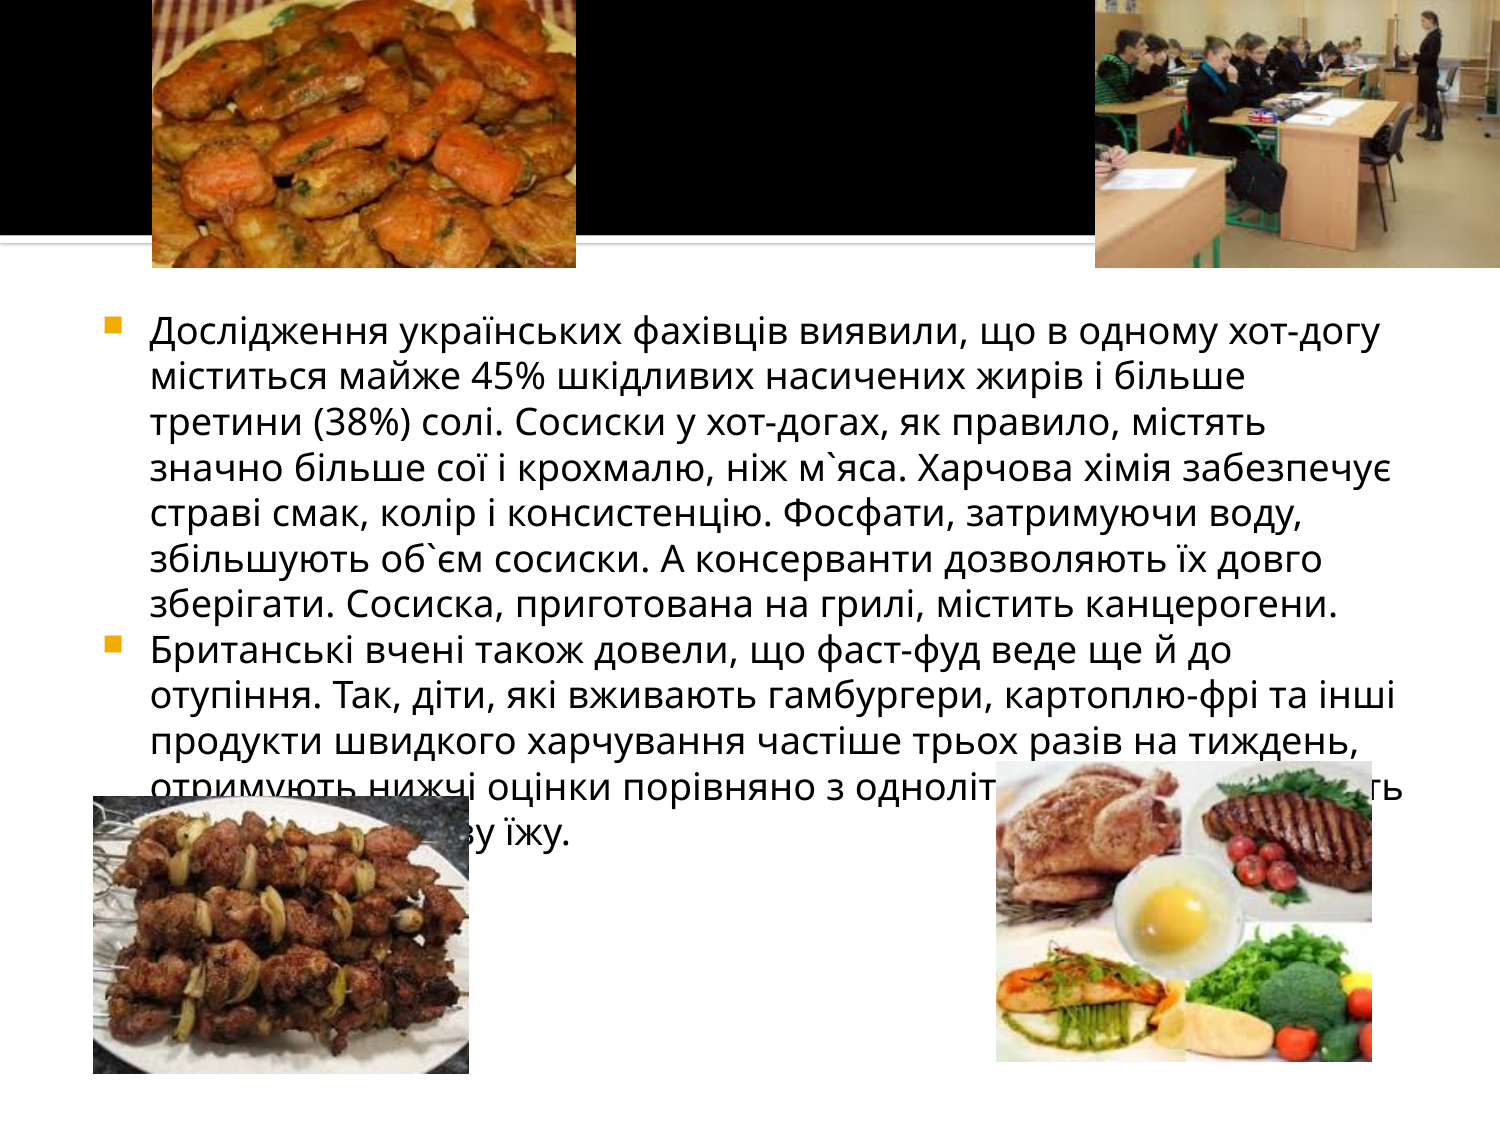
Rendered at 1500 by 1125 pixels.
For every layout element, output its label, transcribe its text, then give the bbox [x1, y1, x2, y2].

picture [995, 761, 1372, 1062]
list Дослідження українських фахівців виявили, що в одному хот-догу міститься майже 45% шкідливих насичених жирів і більше третини (38%) солі. Сосиски у хот-догах, як правило, містять значно більше сої і крохмалю, ніж м`яса. Харчова хімія забезпечує страві смак, колір і консистенцію. Фосфати, затримуючи воду, збільшують об`єм сосиски. А консерванти дозволяють їх довго зберігати. Сосиска, приготована на грилі, містить канцерогени. Британські вчені також довели, що фаст-фуд веде ще й до отупіння. Так, діти, які вживають гамбургери, картоплю-фрі та інші продукти швидкого харчування частіше трьох разів на тиждень, отримують нижчі оцінки порівняно з однолітками, які споживають домашню здорову їжу. [75, 291, 1425, 879]
picture [93, 796, 469, 1074]
picture [1095, 0, 1500, 268]
picture [152, 0, 576, 268]
